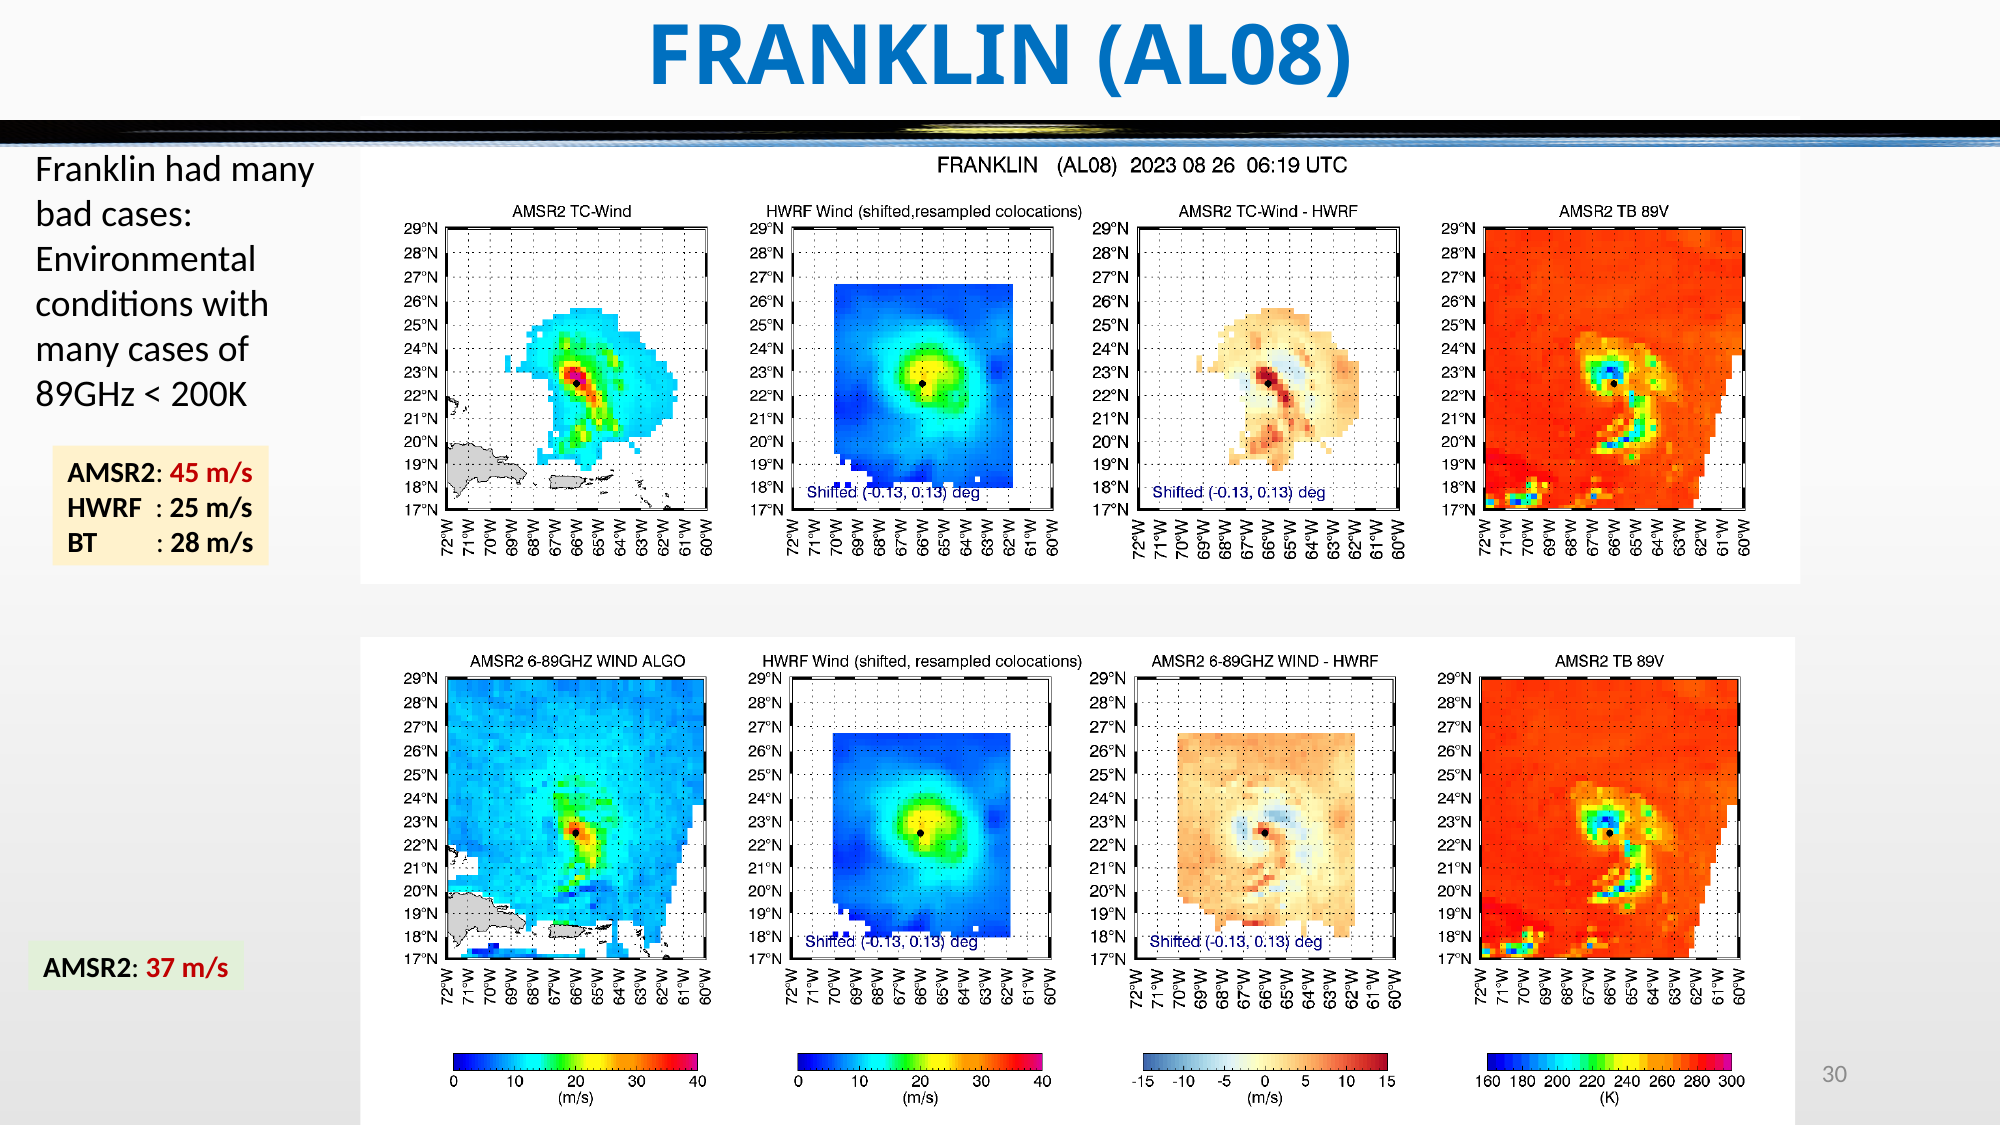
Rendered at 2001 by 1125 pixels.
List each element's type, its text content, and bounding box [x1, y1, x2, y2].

text_box FRANKLIN (AL08) [0, 0, 2000, 117]
text_box AMSR2: 45 m/s HWRF : 25 m/s BT : 28 m/s [52, 445, 269, 566]
picture [360, 637, 1796, 1125]
text_box Franklin had many bad cases: Environmental conditions with many cases of 89GHz < 200K [20, 147, 340, 422]
picture [0, 116, 2000, 584]
text_box AMSR2: 37 m/s [28, 940, 244, 991]
slide_number 30 [1796, 1042, 1863, 1103]
